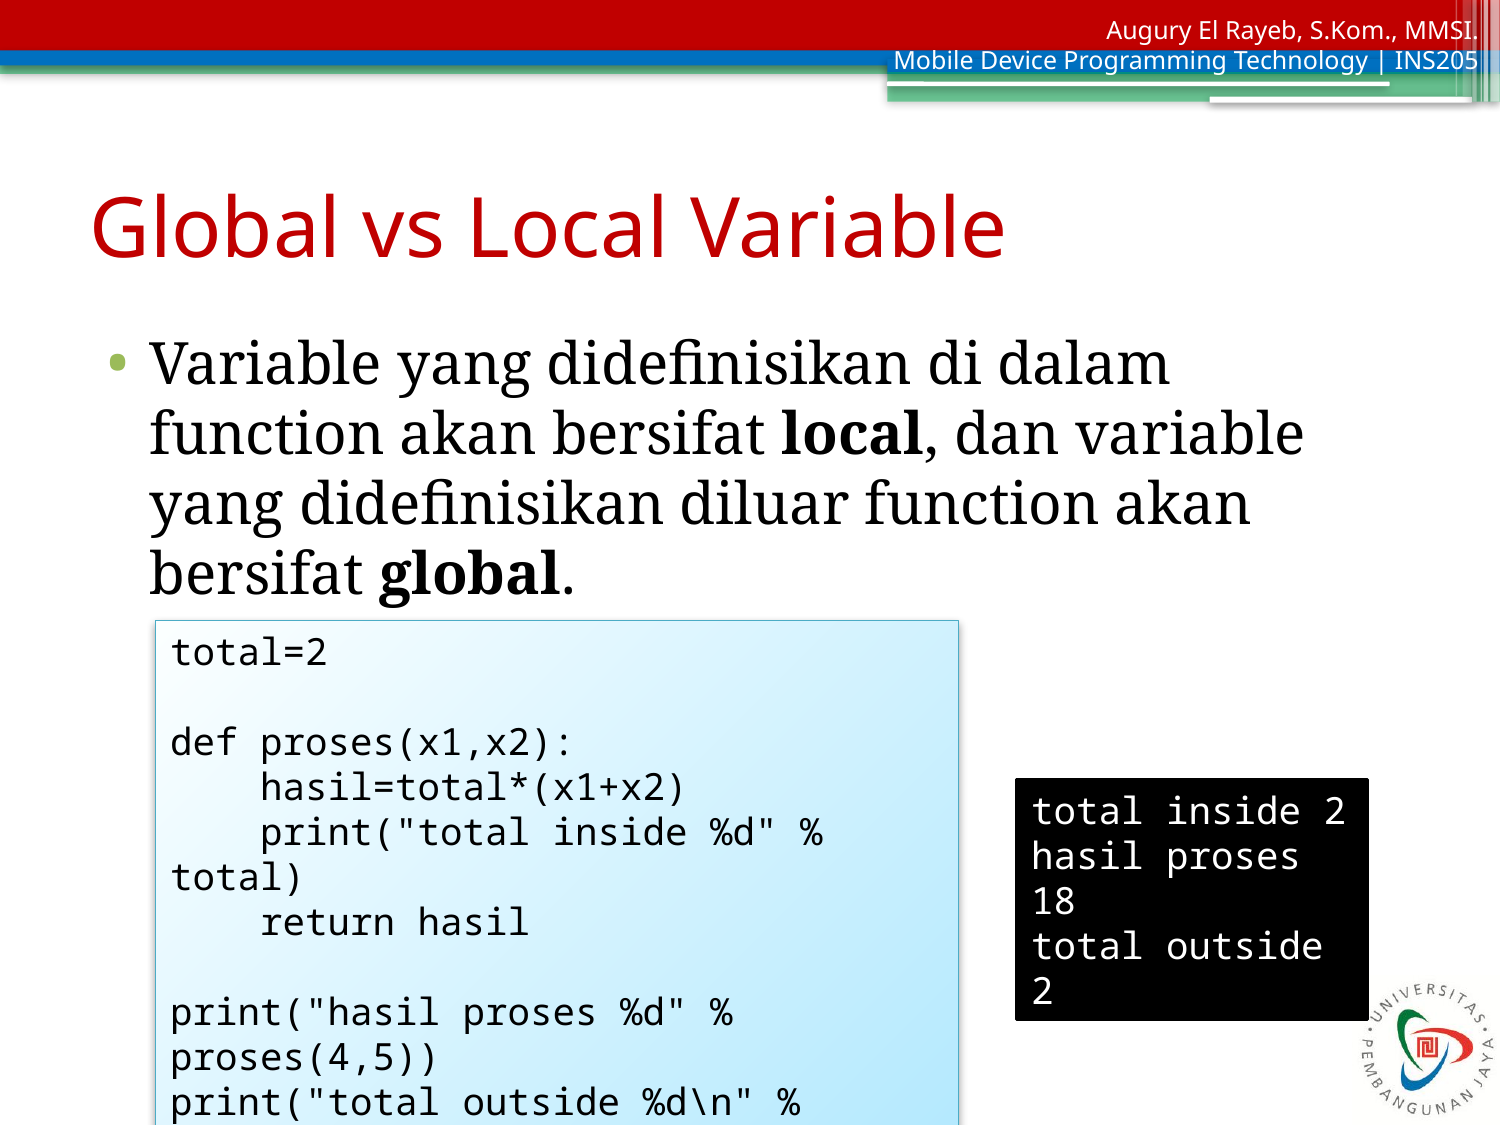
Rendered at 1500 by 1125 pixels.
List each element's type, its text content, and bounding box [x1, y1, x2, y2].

picture [1352, 975, 1500, 1125]
text_box total inside 2 hasil proses 18 total outside 2 [1015, 778, 1369, 1021]
list Variable yang didefinisikan di dalam function akan bersifat local, dan variable yang didefinisikan diluar function akan bersifat global. [75, 318, 1425, 1029]
title Global vs Local Variable [75, 137, 1425, 313]
text_box total=2 def proses(x1,x2): hasil=total*(x1+x2) print("total inside %d" % total) return hasil print("hasil proses %d" % proses(4,5)) print("total outside %d\n" % total) [155, 620, 959, 1125]
